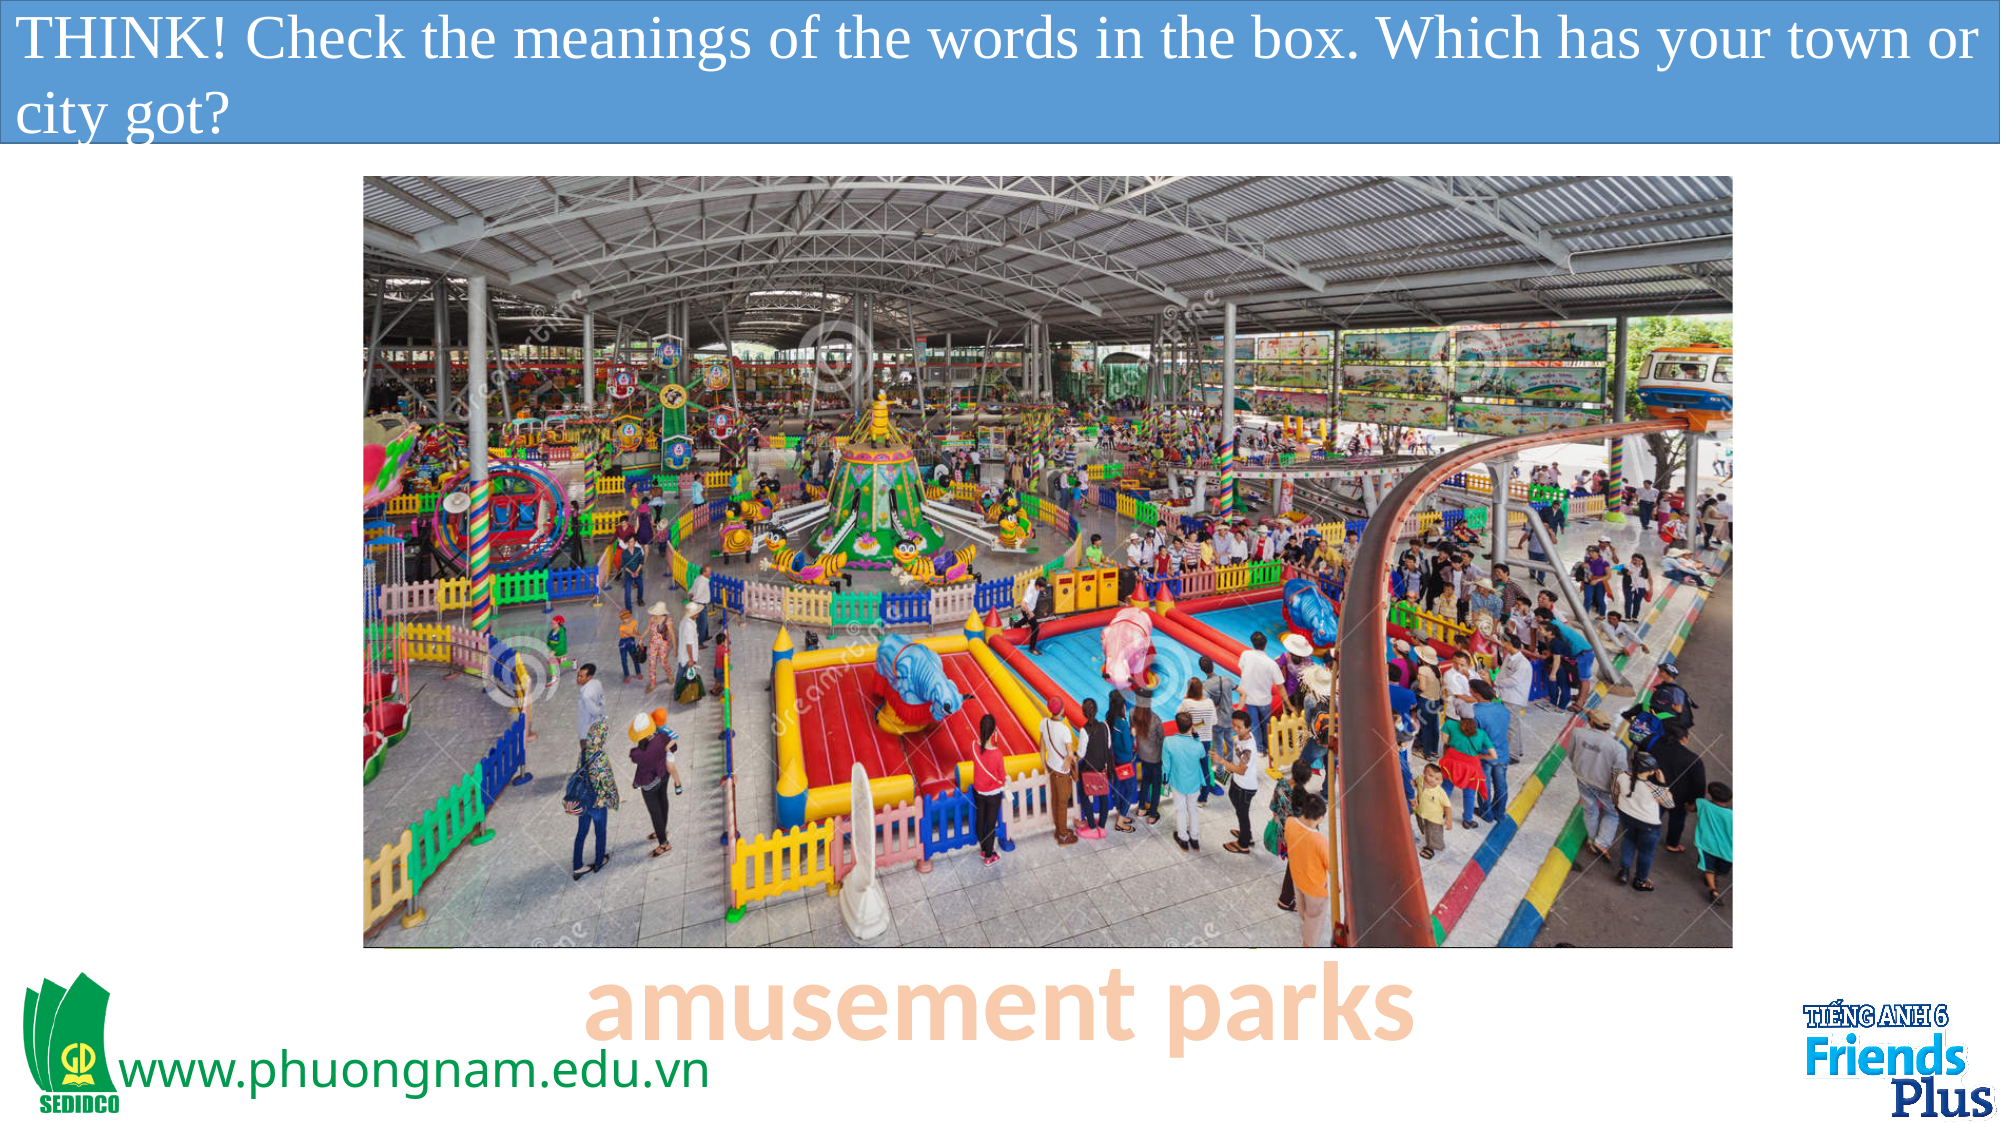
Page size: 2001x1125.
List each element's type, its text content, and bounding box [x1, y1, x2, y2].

text_box THINK! Check the meanings of the words in the box. Which has your town or city got? [0, 0, 2000, 144]
picture [23, 972, 119, 1113]
text_box amusement parks [567, 949, 1433, 1071]
picture [363, 176, 1733, 949]
picture [1771, 979, 2001, 1125]
